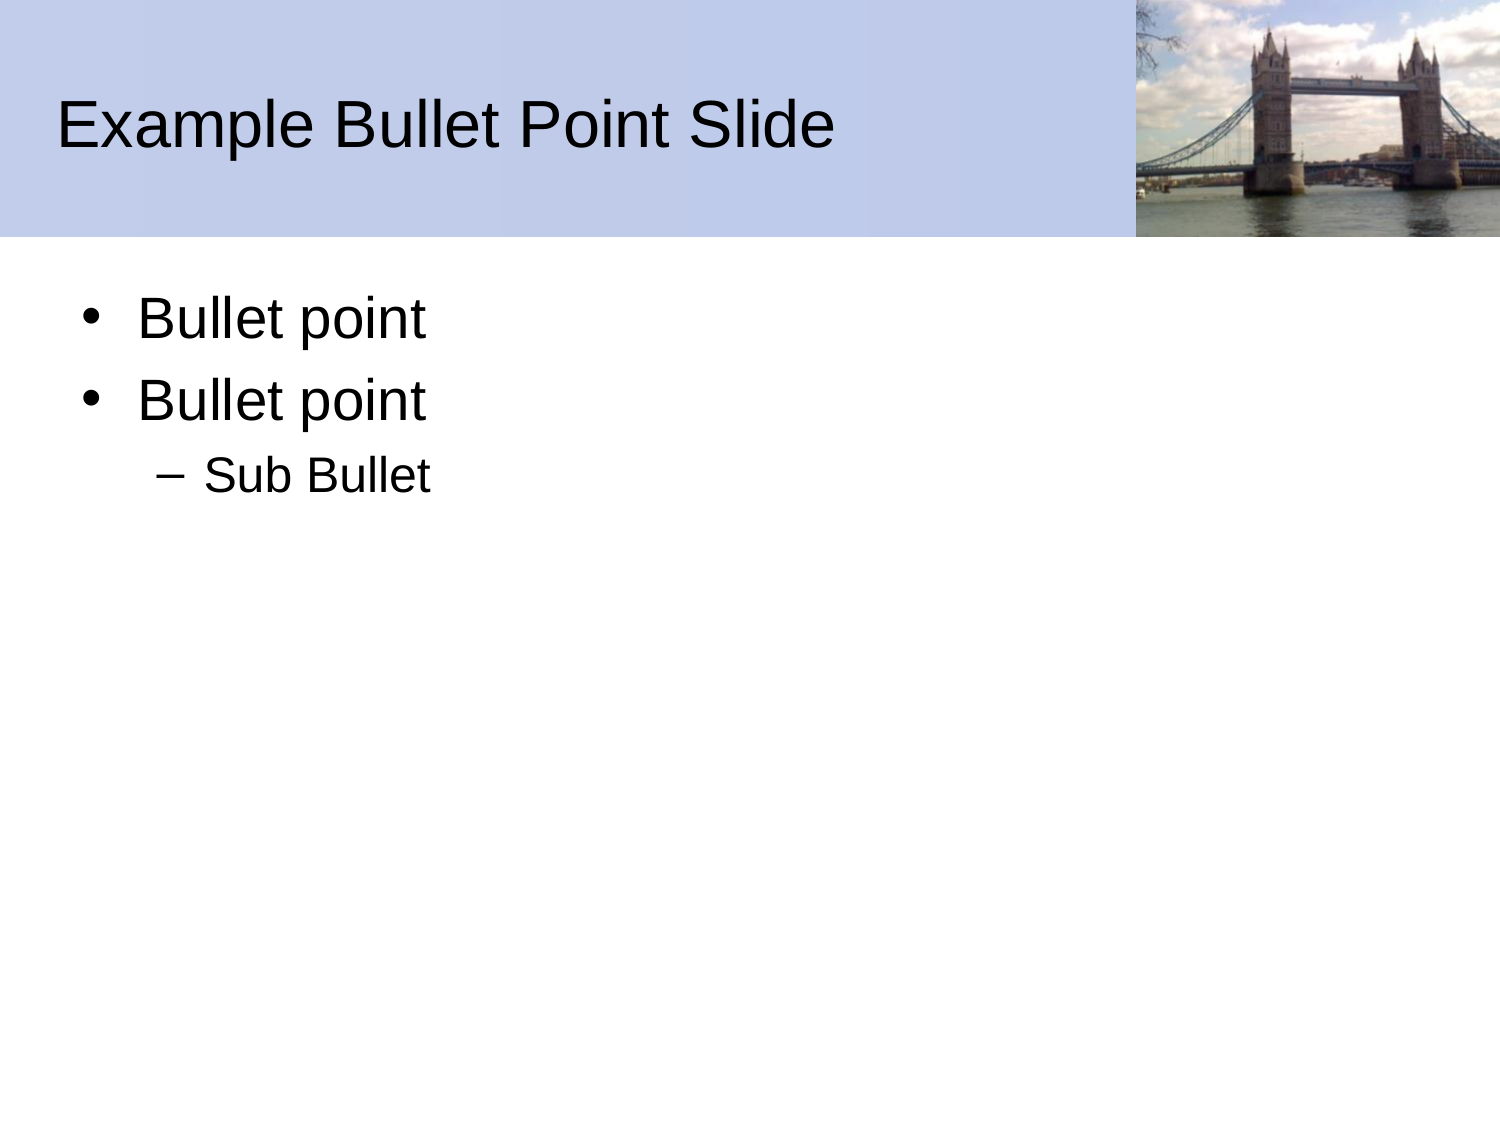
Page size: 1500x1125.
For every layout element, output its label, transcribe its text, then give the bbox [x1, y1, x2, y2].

picture [1136, 0, 1500, 237]
title Example Bullet Point Slide [41, 45, 1164, 197]
list Bullet point Bullet point Sub Bullet [66, 272, 1417, 990]
